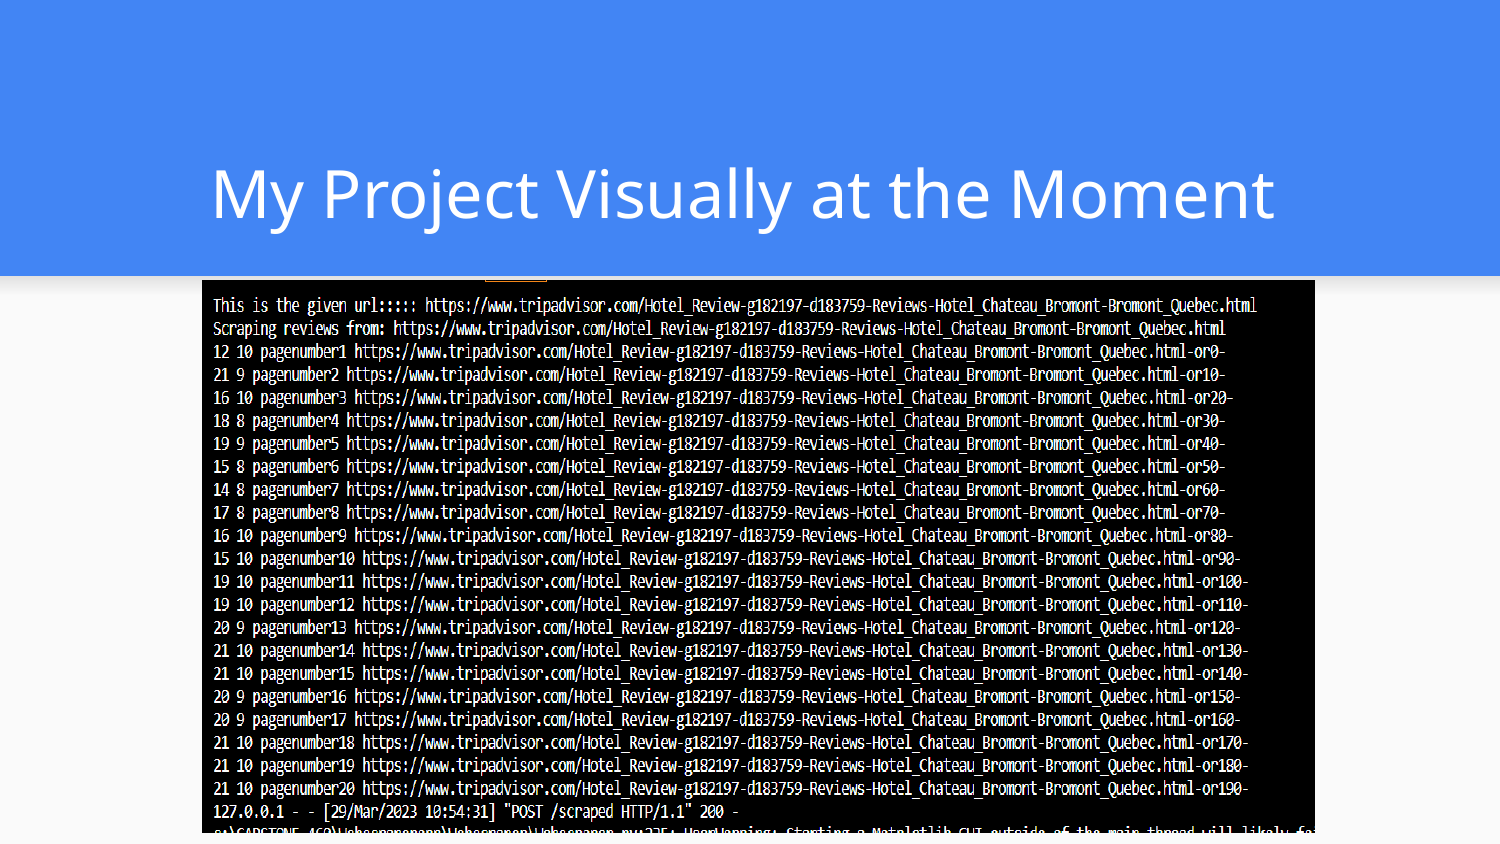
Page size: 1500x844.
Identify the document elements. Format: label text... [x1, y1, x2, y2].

picture [202, 279, 1315, 833]
title My Project Visually at the Moment [77, 121, 1427, 248]
